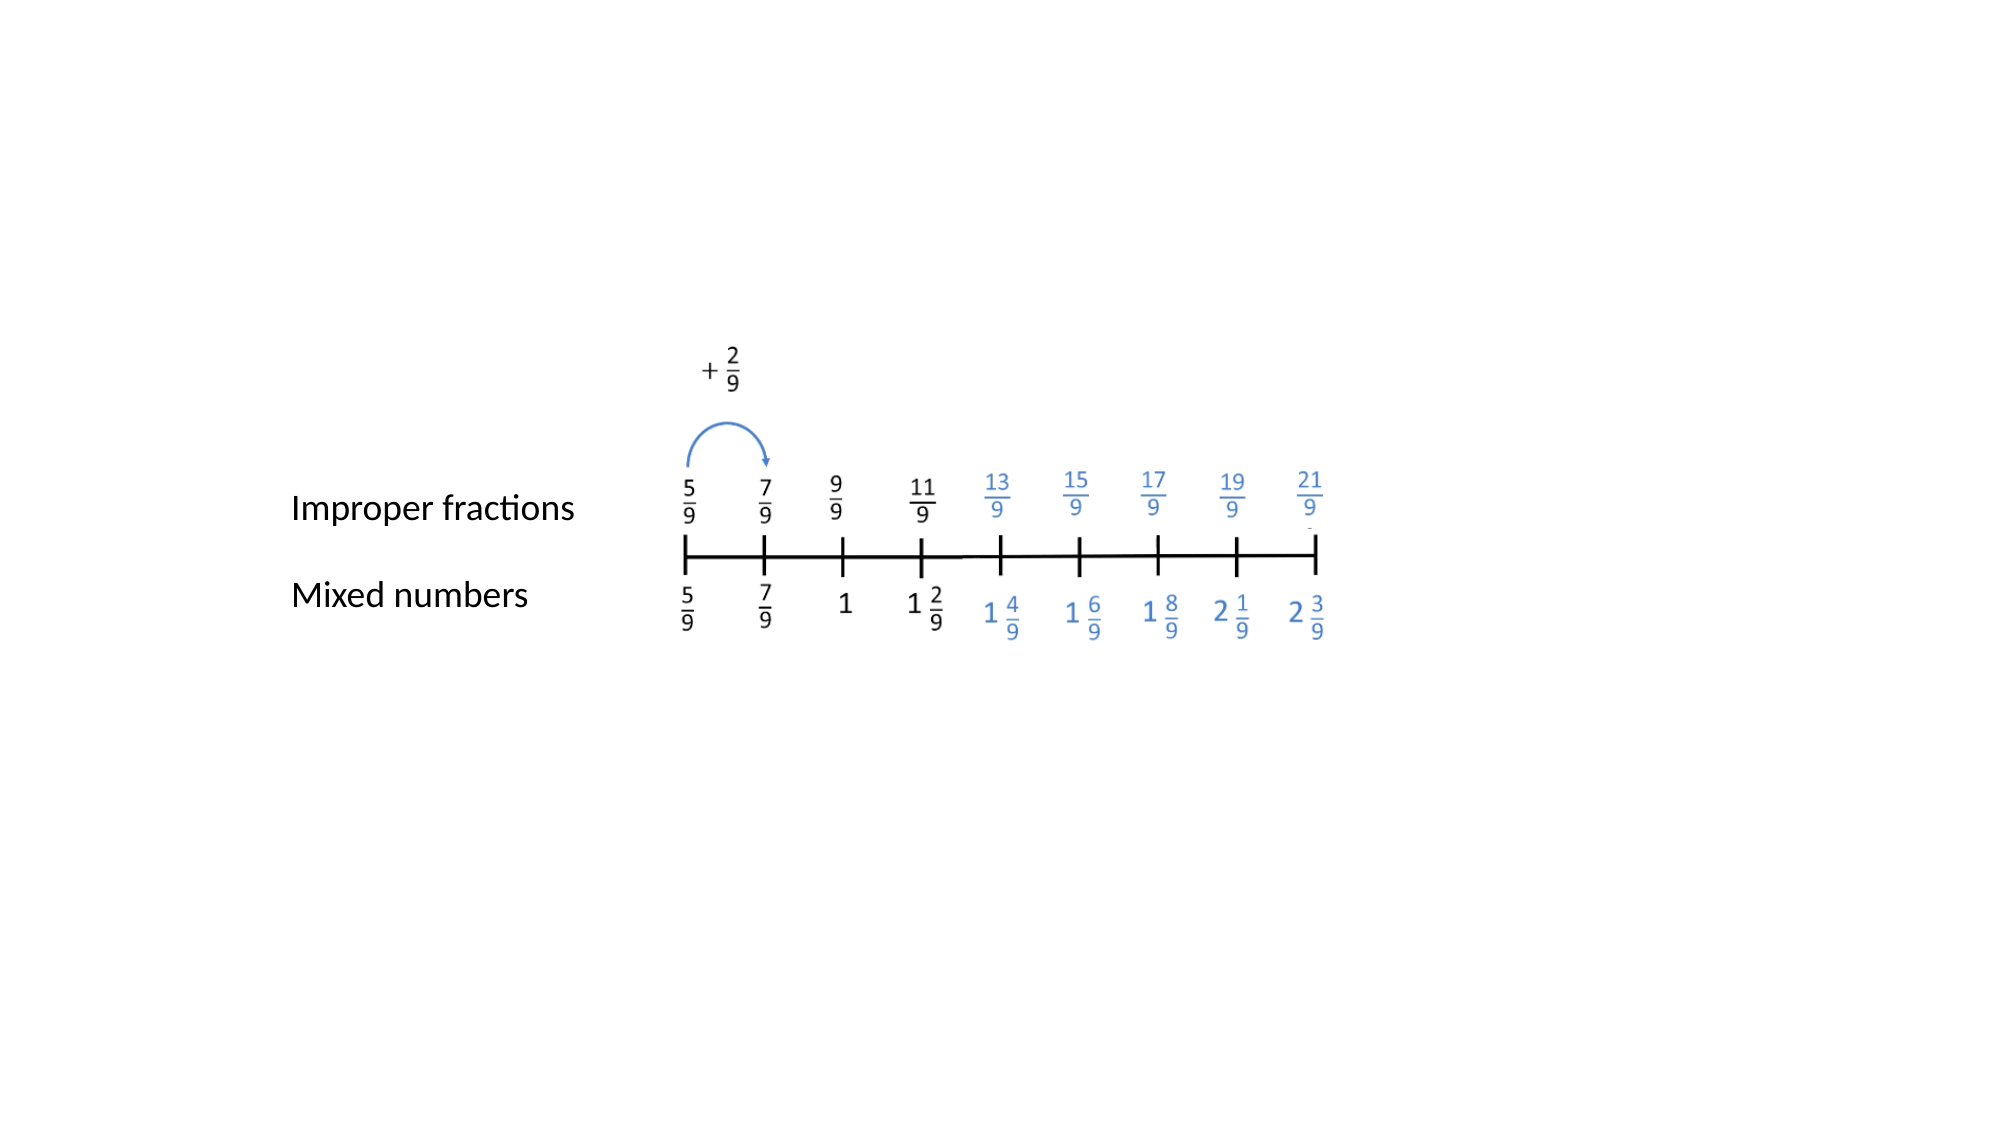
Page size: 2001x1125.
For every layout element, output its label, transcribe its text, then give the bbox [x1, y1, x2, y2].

text_box Mixed numbers [276, 562, 549, 623]
text_box Improper fractions [276, 475, 594, 536]
picture [646, 333, 1354, 678]
